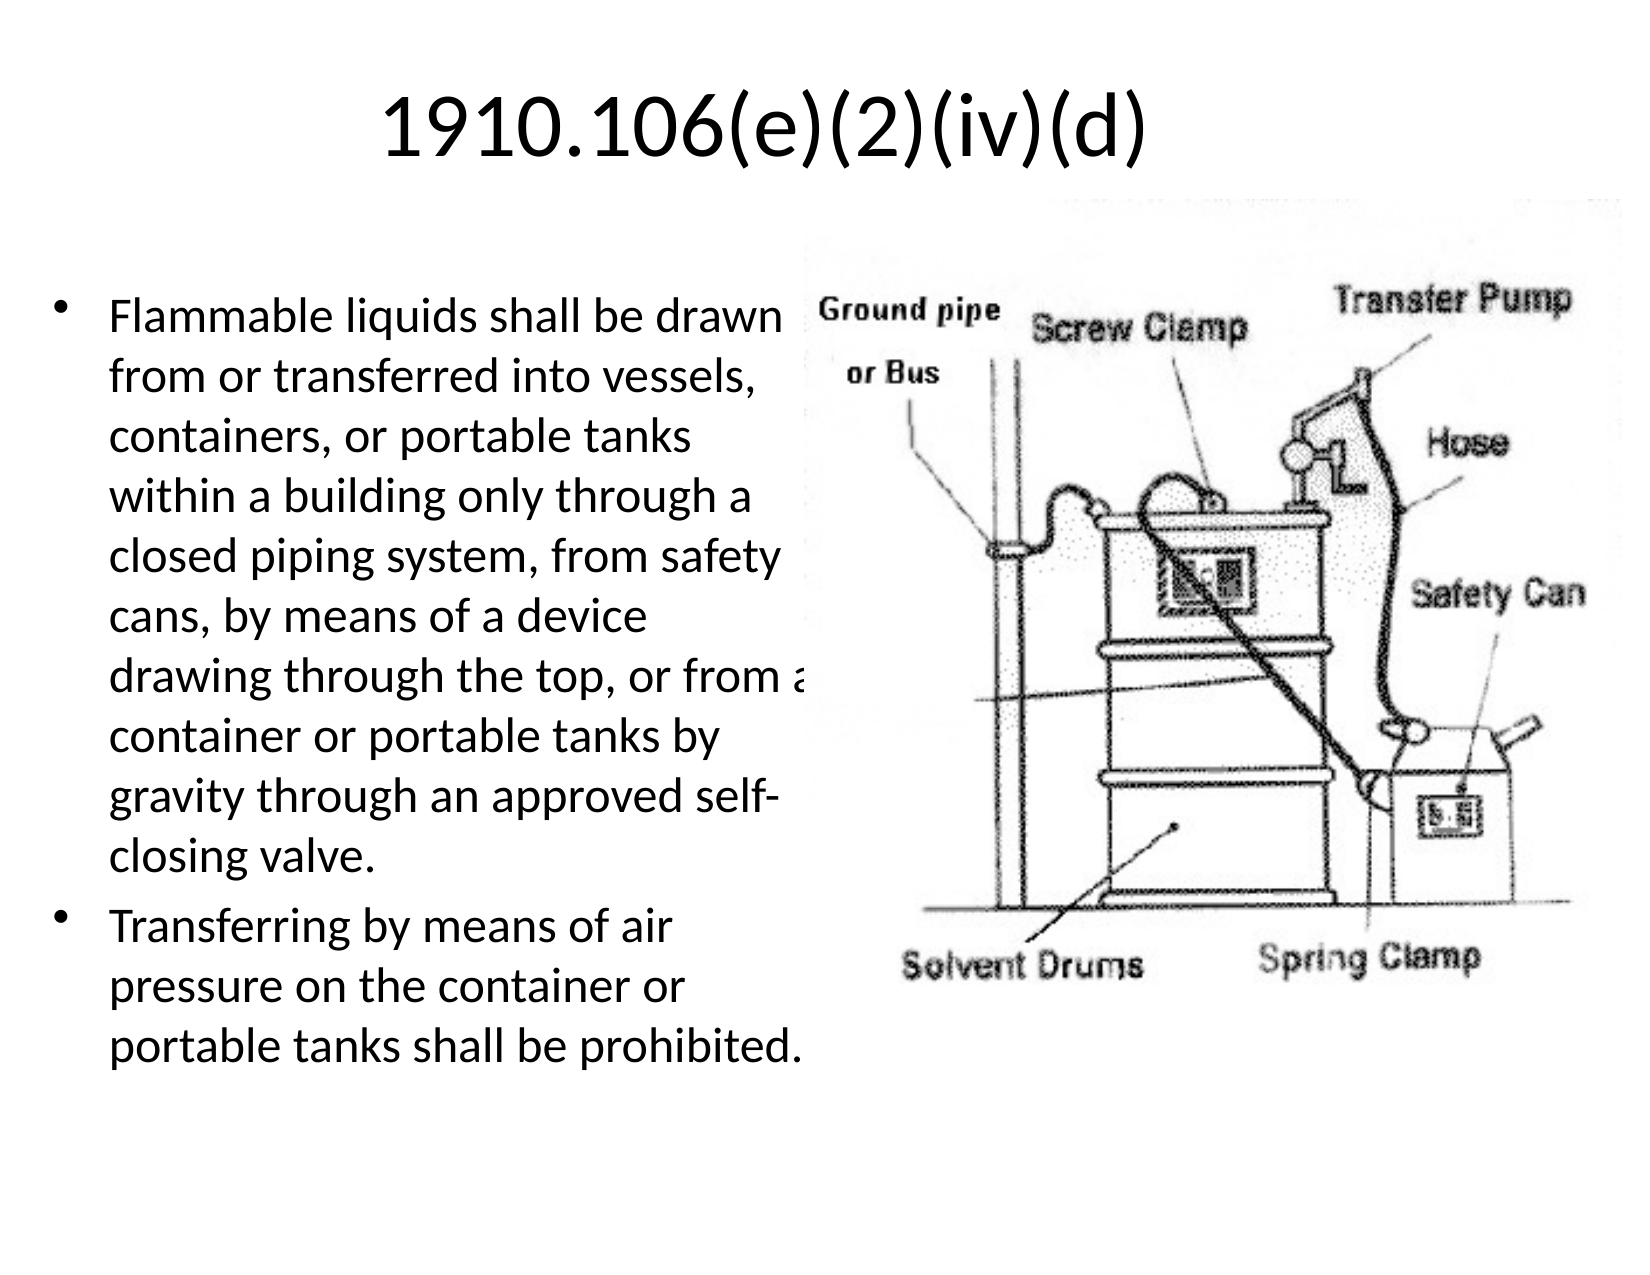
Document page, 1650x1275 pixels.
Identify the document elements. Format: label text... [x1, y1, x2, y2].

title 1910.106(e)(2)(iv)(d) [65, 3, 1464, 237]
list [804, 199, 1623, 1018]
list Flammable liquids shall be drawn from or transferred into vessels, containers, or portable tanks within a building only through a closed piping system, from safety cans, by means of a device drawing through the top, or from a container or portable tanks by gravity through an approved self-closing valve. Transferring by means of air pressure on the container or portable tanks shall be prohibited. [37, 275, 799, 1018]
